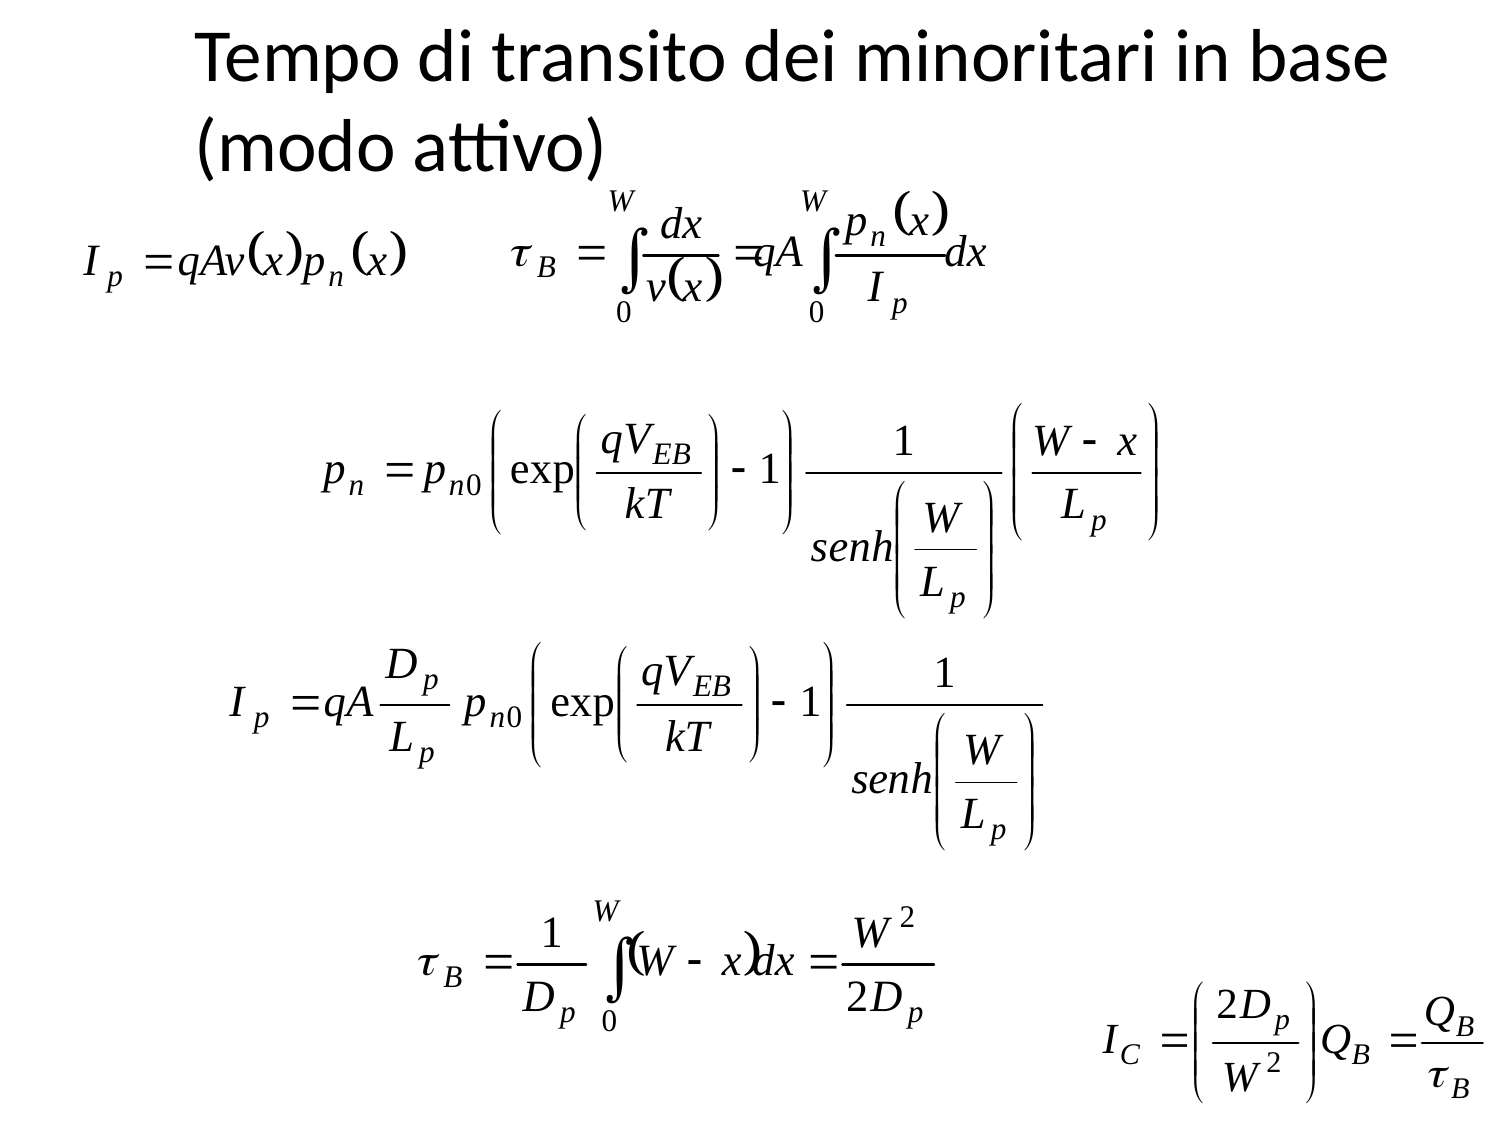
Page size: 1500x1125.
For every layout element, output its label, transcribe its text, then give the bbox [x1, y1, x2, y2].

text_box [1092, 971, 1494, 1114]
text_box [309, 394, 1174, 632]
text_box Tempo di transito dei minoritari in base (modo attivo) [179, 0, 1407, 194]
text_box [505, 176, 995, 335]
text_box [73, 230, 413, 307]
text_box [219, 630, 1053, 864]
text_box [411, 885, 946, 1044]
